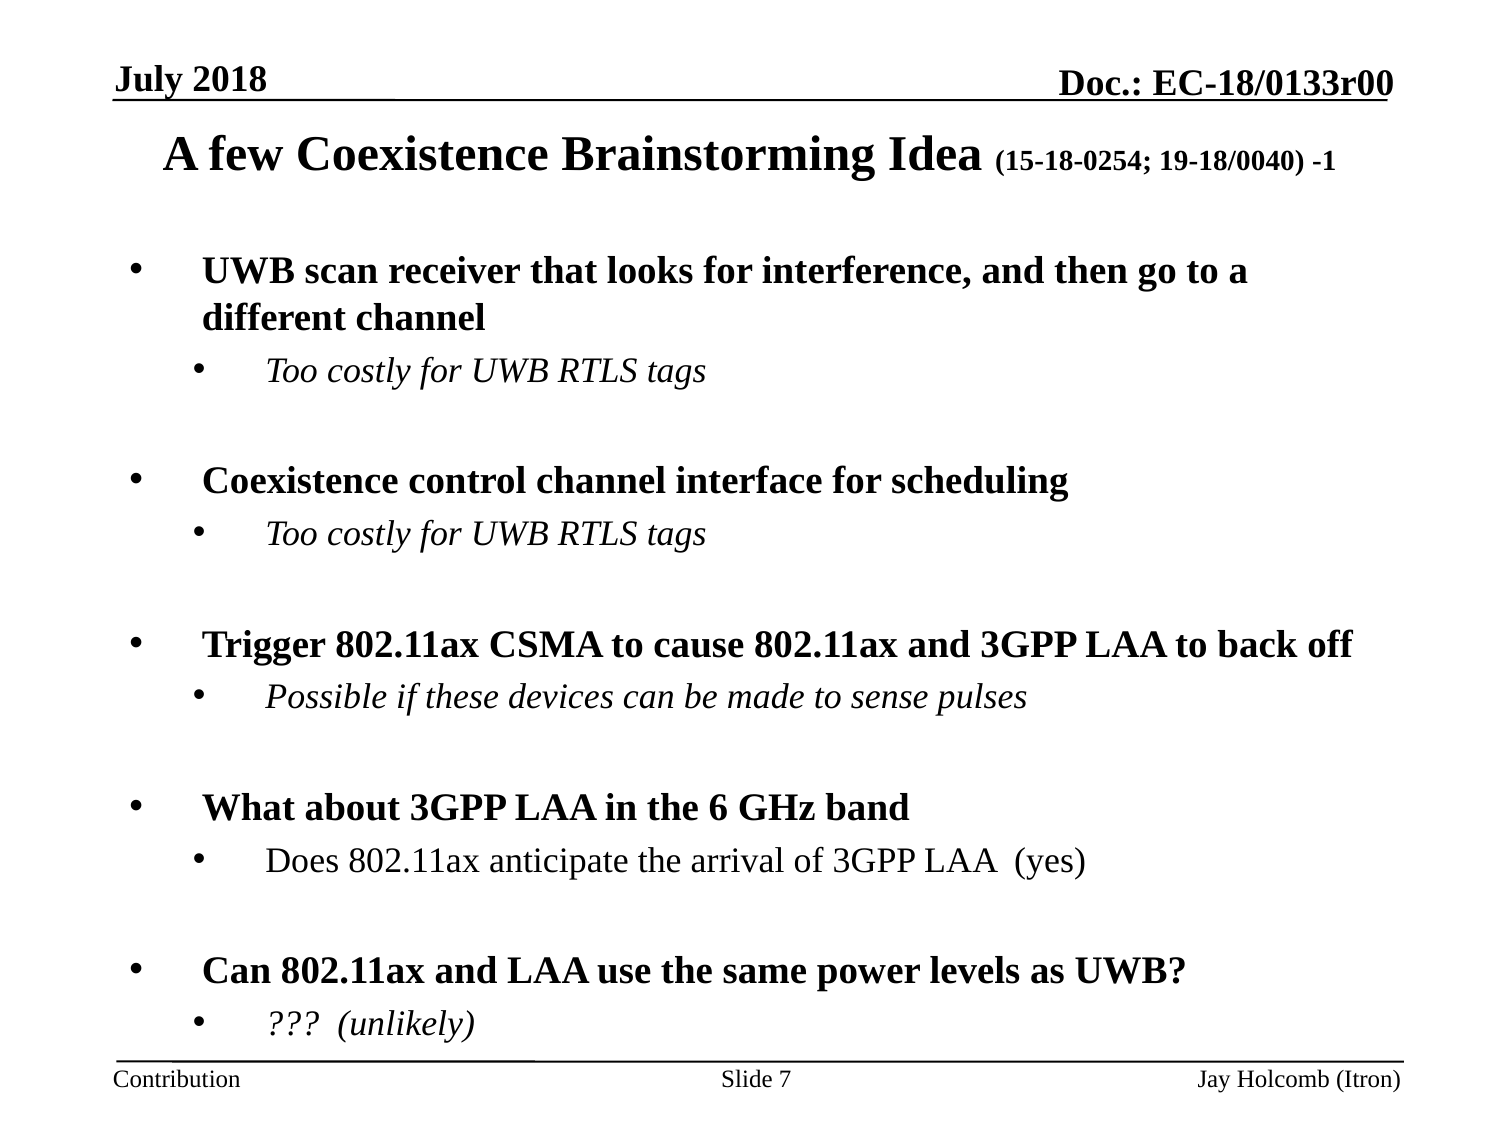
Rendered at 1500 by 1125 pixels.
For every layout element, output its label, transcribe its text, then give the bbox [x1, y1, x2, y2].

list UWB scan receiver that looks for interference, and then go to a different channel Too costly for UWB RTLS tags Coexistence control channel interface for scheduling Too costly for UWB RTLS tags Trigger 802.11ax CSMA to cause 802.11ax and 3GPP LAA to back off Possible if these devices can be made to sense pulses What about 3GPP LAA in the 6 GHz band Does 802.11ax anticipate the arrival of 3GPP LAA (yes) Can 802.11ax and LAA use the same power levels as UWB? ??? (unlikely) [114, 237, 1389, 1063]
title A few Coexistence Brainstorming Idea (15-18-0254; 19-18/0040) -1 [112, 112, 1388, 188]
footer Jay Holcomb (Itron) [878, 1061, 1402, 1093]
text_box Slide 7 [675, 1062, 838, 1093]
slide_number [114, 54, 423, 100]
